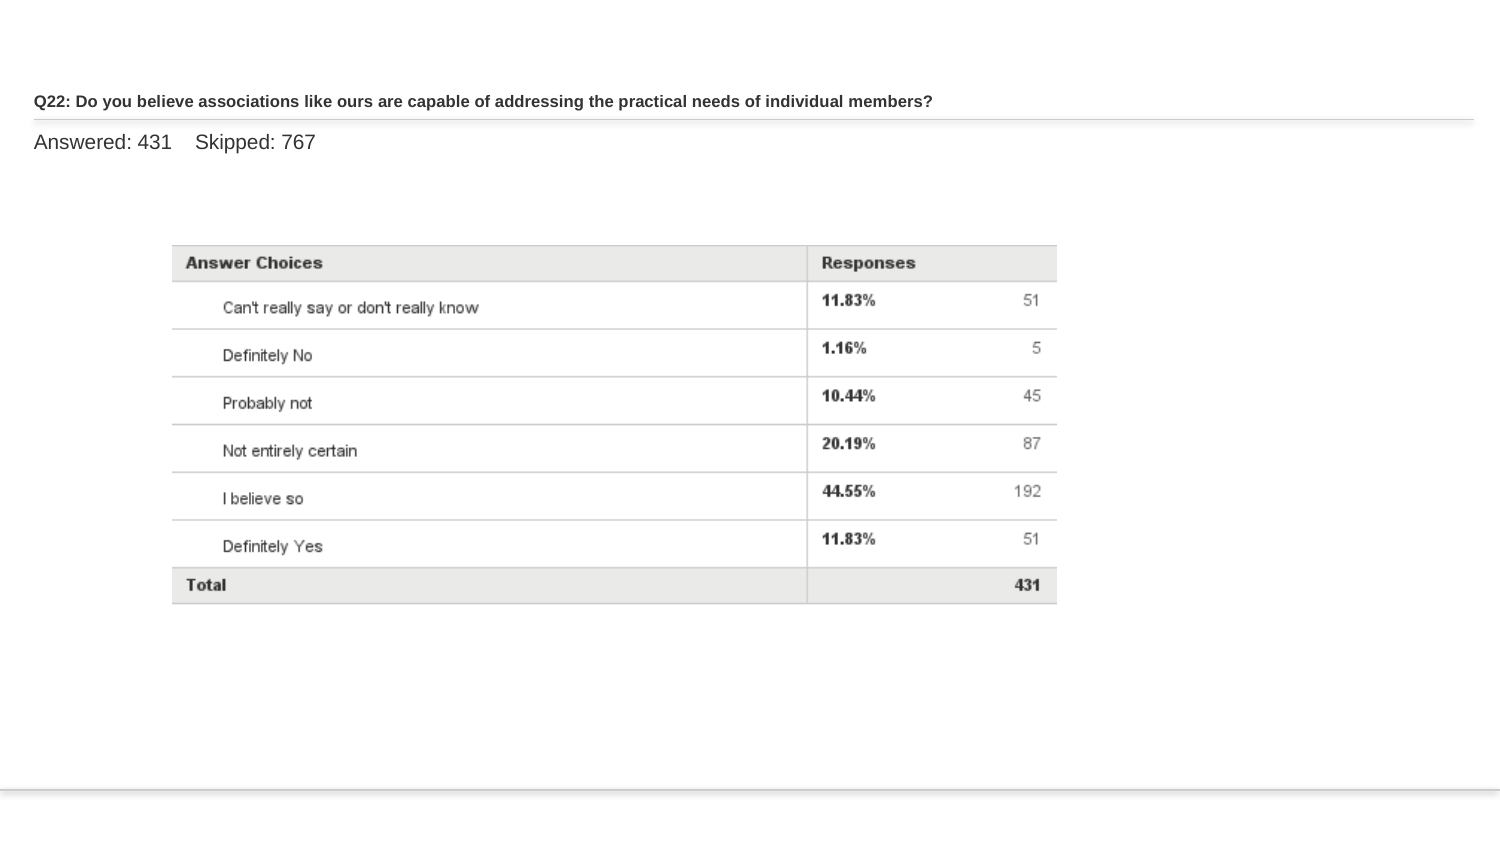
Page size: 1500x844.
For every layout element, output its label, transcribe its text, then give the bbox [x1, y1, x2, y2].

list Answered: 431 Skipped: 767 [18, 120, 894, 162]
title Q22: Do you believe associations like ours are capable of addressing the practical needs of individual members? [18, 54, 1369, 119]
picture [171, 245, 1057, 607]
